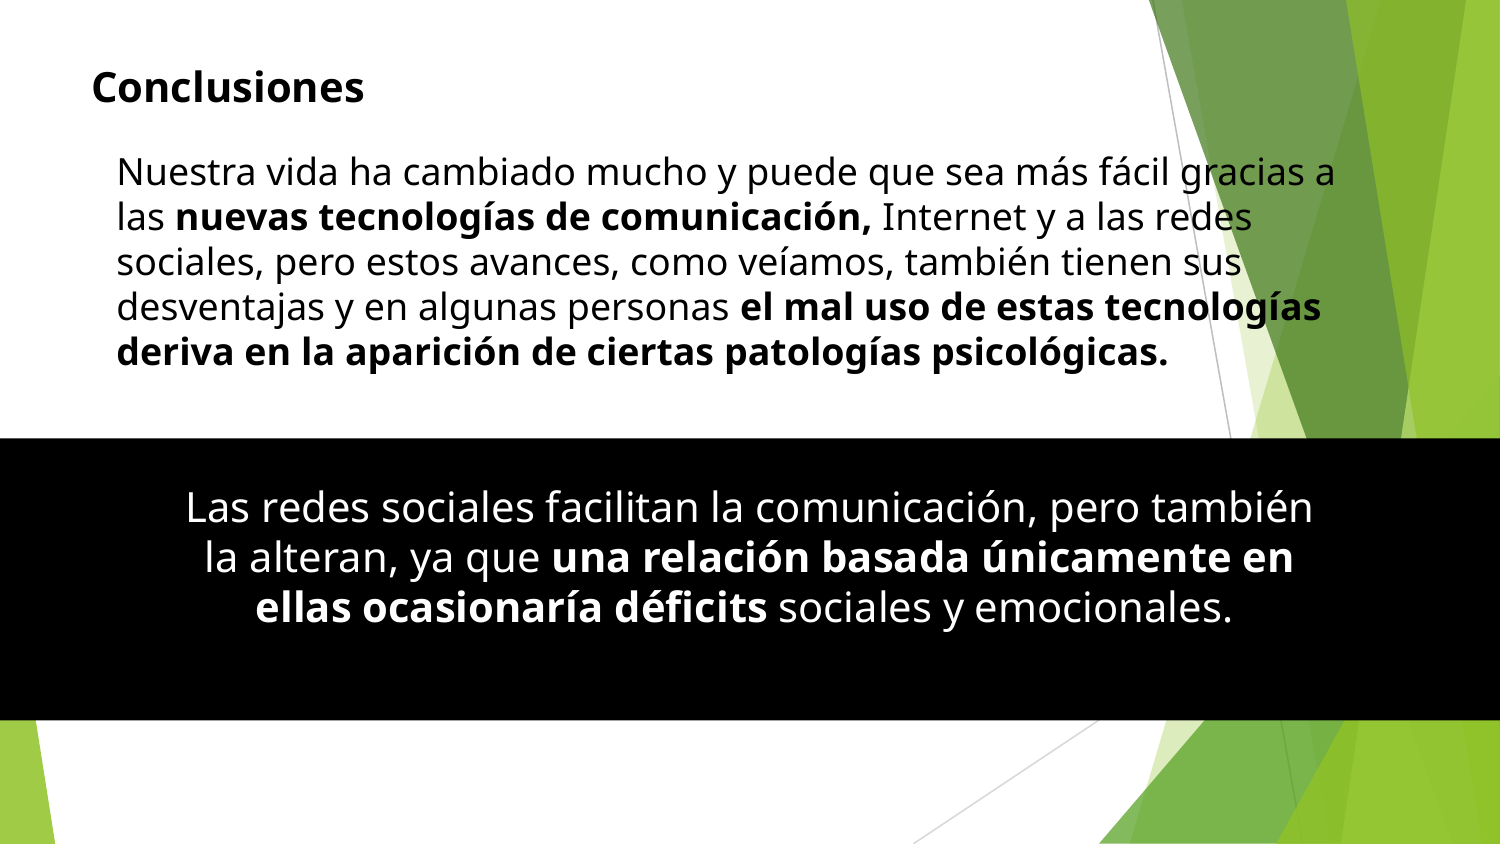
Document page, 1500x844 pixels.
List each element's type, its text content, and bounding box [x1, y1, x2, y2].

text_box Conclusiones [24, 57, 453, 114]
text_box Las redes sociales facilitan la comunicación, pero también la alteran, ya que una relación basada únicamente en ellas ocasionaría déficits sociales y emocionales. [179, 477, 1321, 635]
text_box Nuestra vida ha cambiado mucho y puede que sea más fácil gracias a las nuevas tecnologías de comunicación, Internet y a las redes sociales, pero estos avances, como veíamos, también tienen sus desventajas y en algunas personas el mal uso de estas tecnologías deriva en la aparición de ciertas patologías psicológicas. [113, 144, 1387, 376]
text_box [0, 438, 1500, 721]
